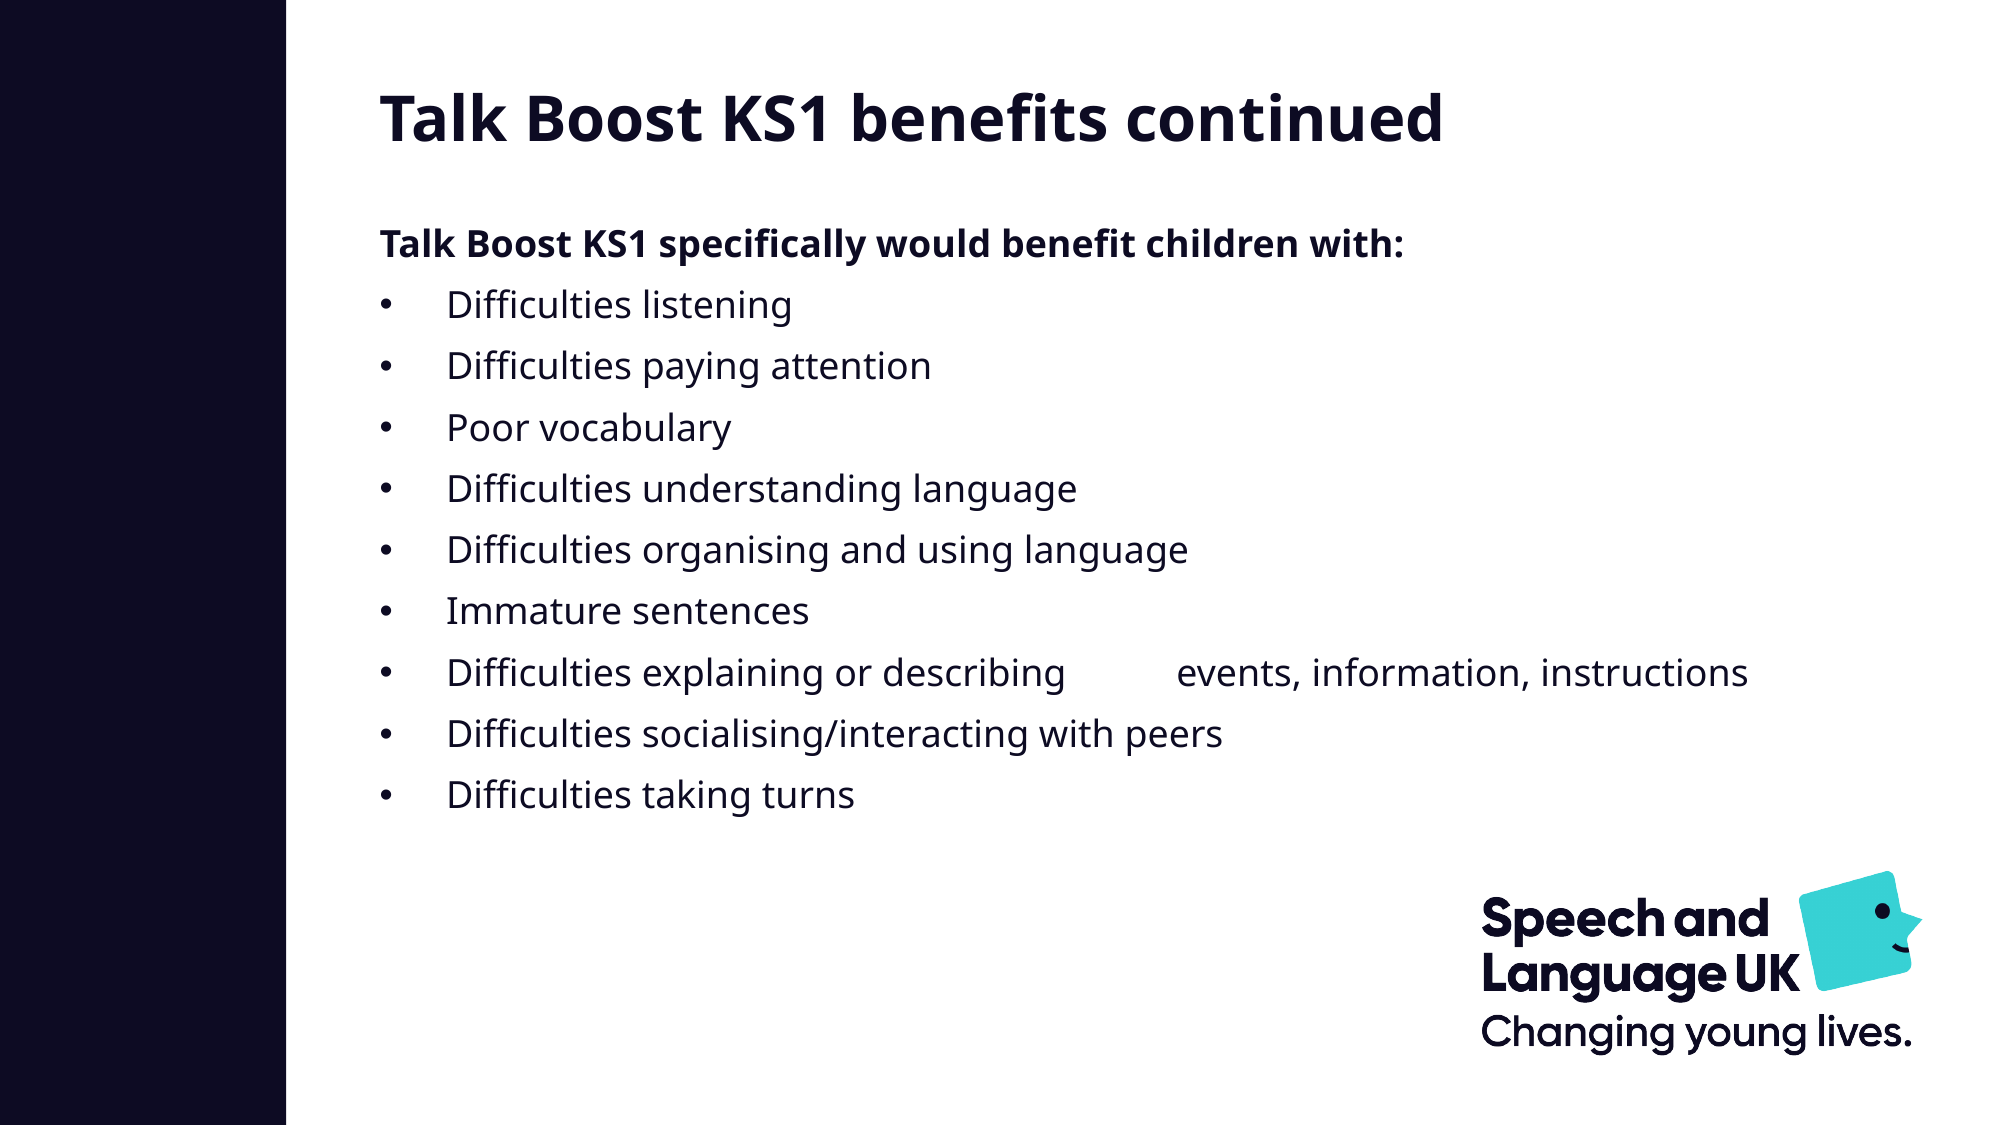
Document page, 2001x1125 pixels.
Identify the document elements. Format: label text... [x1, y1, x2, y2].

list Talk Boost KS1 specifically would benefit children with: Difficulties listening Difficulties paying attention Poor vocabulary Difficulties understanding language Difficulties organising and using language Immature sentences Difficulties explaining or describing events, information, instructions Difficulties socialising/interacting with peers Difficulties taking turns [364, 217, 1926, 964]
list Talk Boost KS1 benefits continued [364, 79, 1618, 202]
picture [1416, 805, 1988, 1121]
